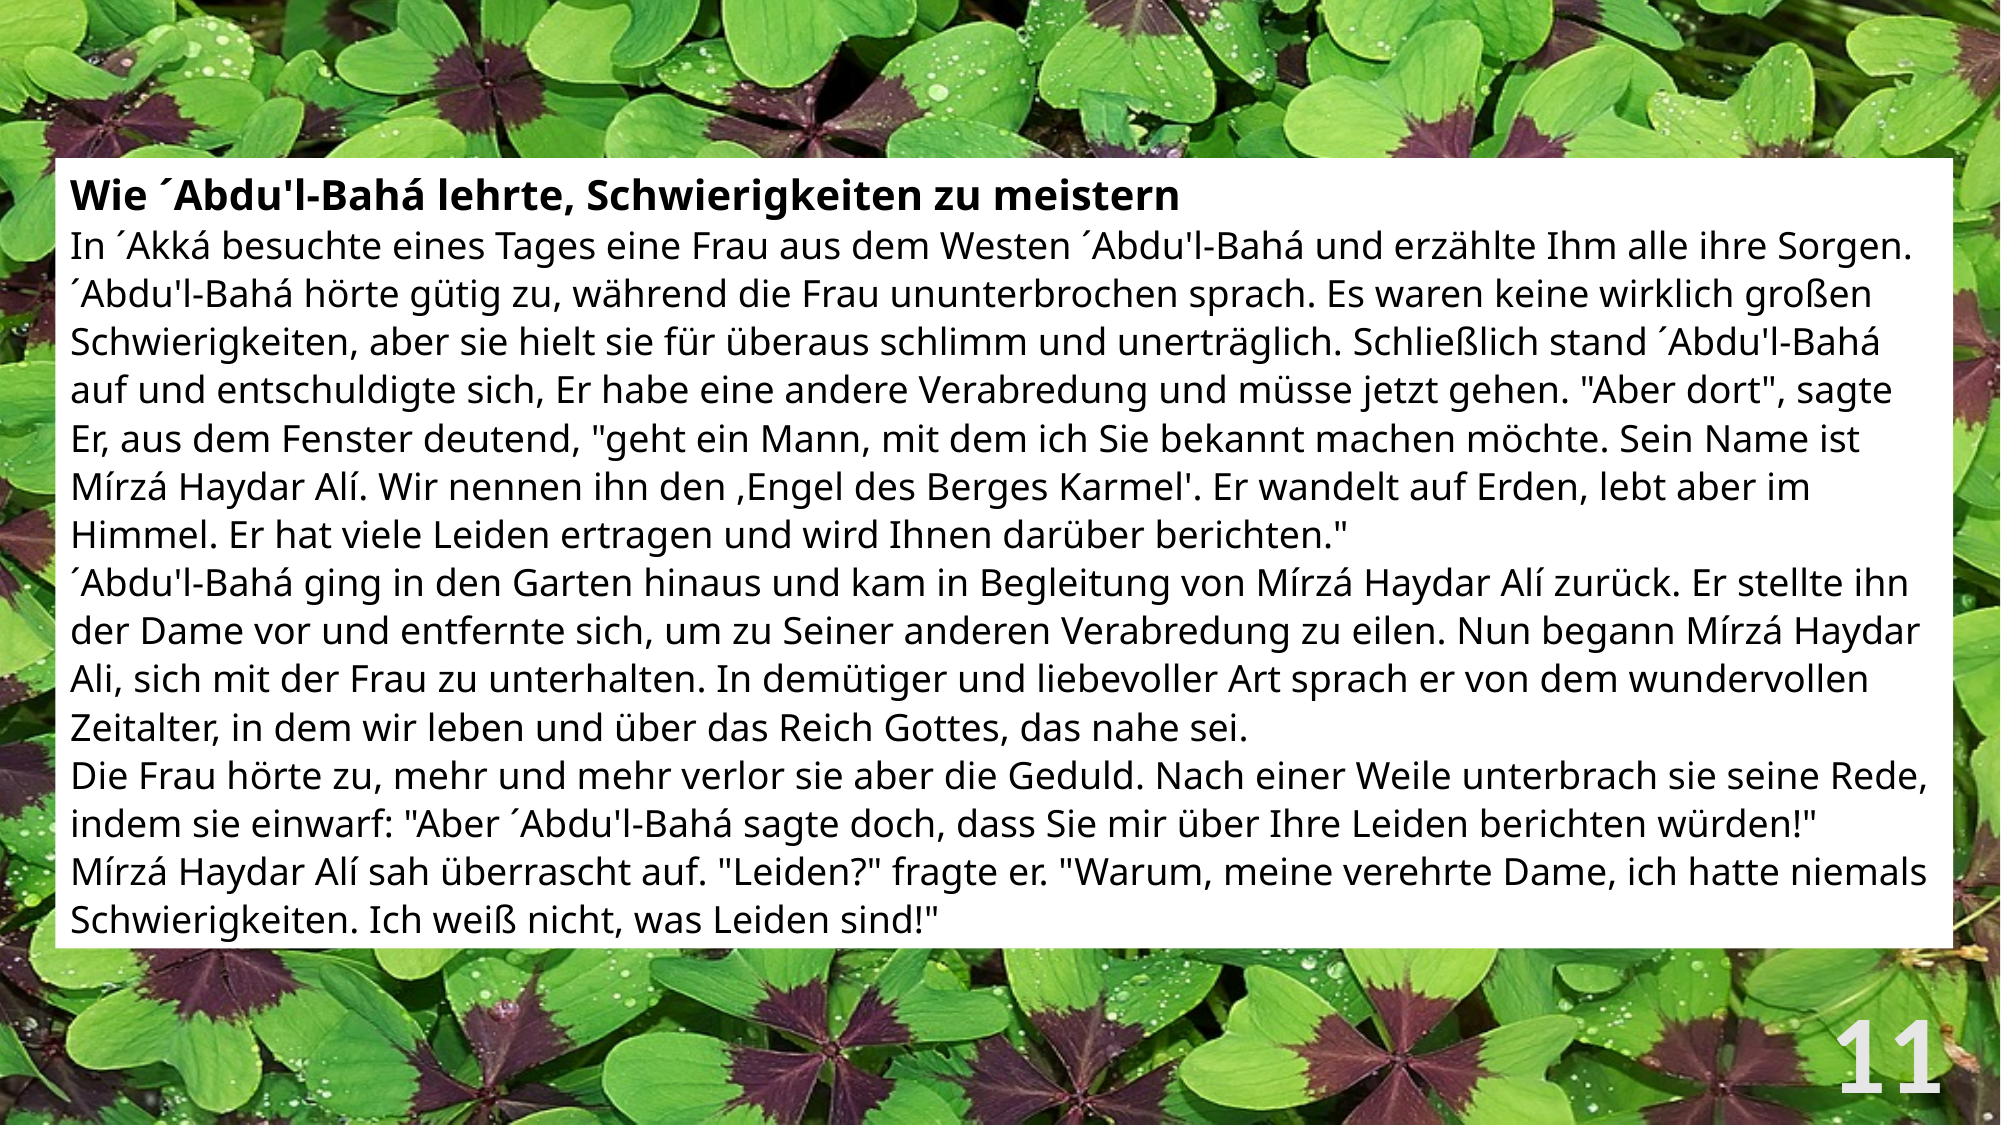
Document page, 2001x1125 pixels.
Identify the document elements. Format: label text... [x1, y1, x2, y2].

text_box 11 [1814, 973, 1960, 1124]
text_box Wie ´Abdu'l-Bahá lehrte, Schwierigkeiten zu meistern In ´Akká besuchte eines Tages eine Frau aus dem Westen ´Abdu'l-Bahá und erzählte Ihm alle ihre Sorgen. ´Abdu'l-Bahá hörte gütig zu, während die Frau ununterbrochen sprach. Es waren keine wirklich großen Schwierigkeiten, aber sie hielt sie für überaus schlimm und unerträglich. Schließlich stand ´Abdu'l-Bahá auf und entschuldigte sich, Er habe eine andere Verabredung und müsse jetzt gehen. "Aber dort", sagte Er, aus dem Fenster deutend, "geht ein Mann, mit dem ich Sie bekannt machen möchte. Sein Name ist Mírzá Haydar Alí. Wir nennen ihn den ,Engel des Berges Karmel'. Er wandelt auf Erden, lebt aber im Himmel. Er hat viele Leiden ertragen und wird Ihnen darüber berichten." ´Abdu'l-Bahá ging in den Garten hinaus und kam in Begleitung von Mírzá Haydar Alí zurück. Er stellte ihn der Dame vor und entfernte sich, um zu Seiner anderen Verabredung zu eilen. Nun begann Mírzá Haydar Ali, sich mit der Frau zu unterhalten. In demütiger und liebevoller Art sprach er von dem wundervollen Zeitalter, in dem wir leben und über das Reich Gottes, das nahe sei. Die Frau hörte zu, mehr und mehr verlor sie aber die Geduld. Nach einer Weile unterbrach sie seine Rede, indem sie einwarf: "Aber ´Abdu'l-Bahá sagte doch, dass Sie mir über Ihre Leiden berichten würden!" Mírzá Haydar Alí sah überrascht auf. "Leiden?" fragte er. "Warum, meine verehrte Dame, ich hatte niemals Schwierigkeiten. Ich weiß nicht, was Leiden sind!" [55, 158, 1954, 949]
picture [0, 0, 2001, 1125]
